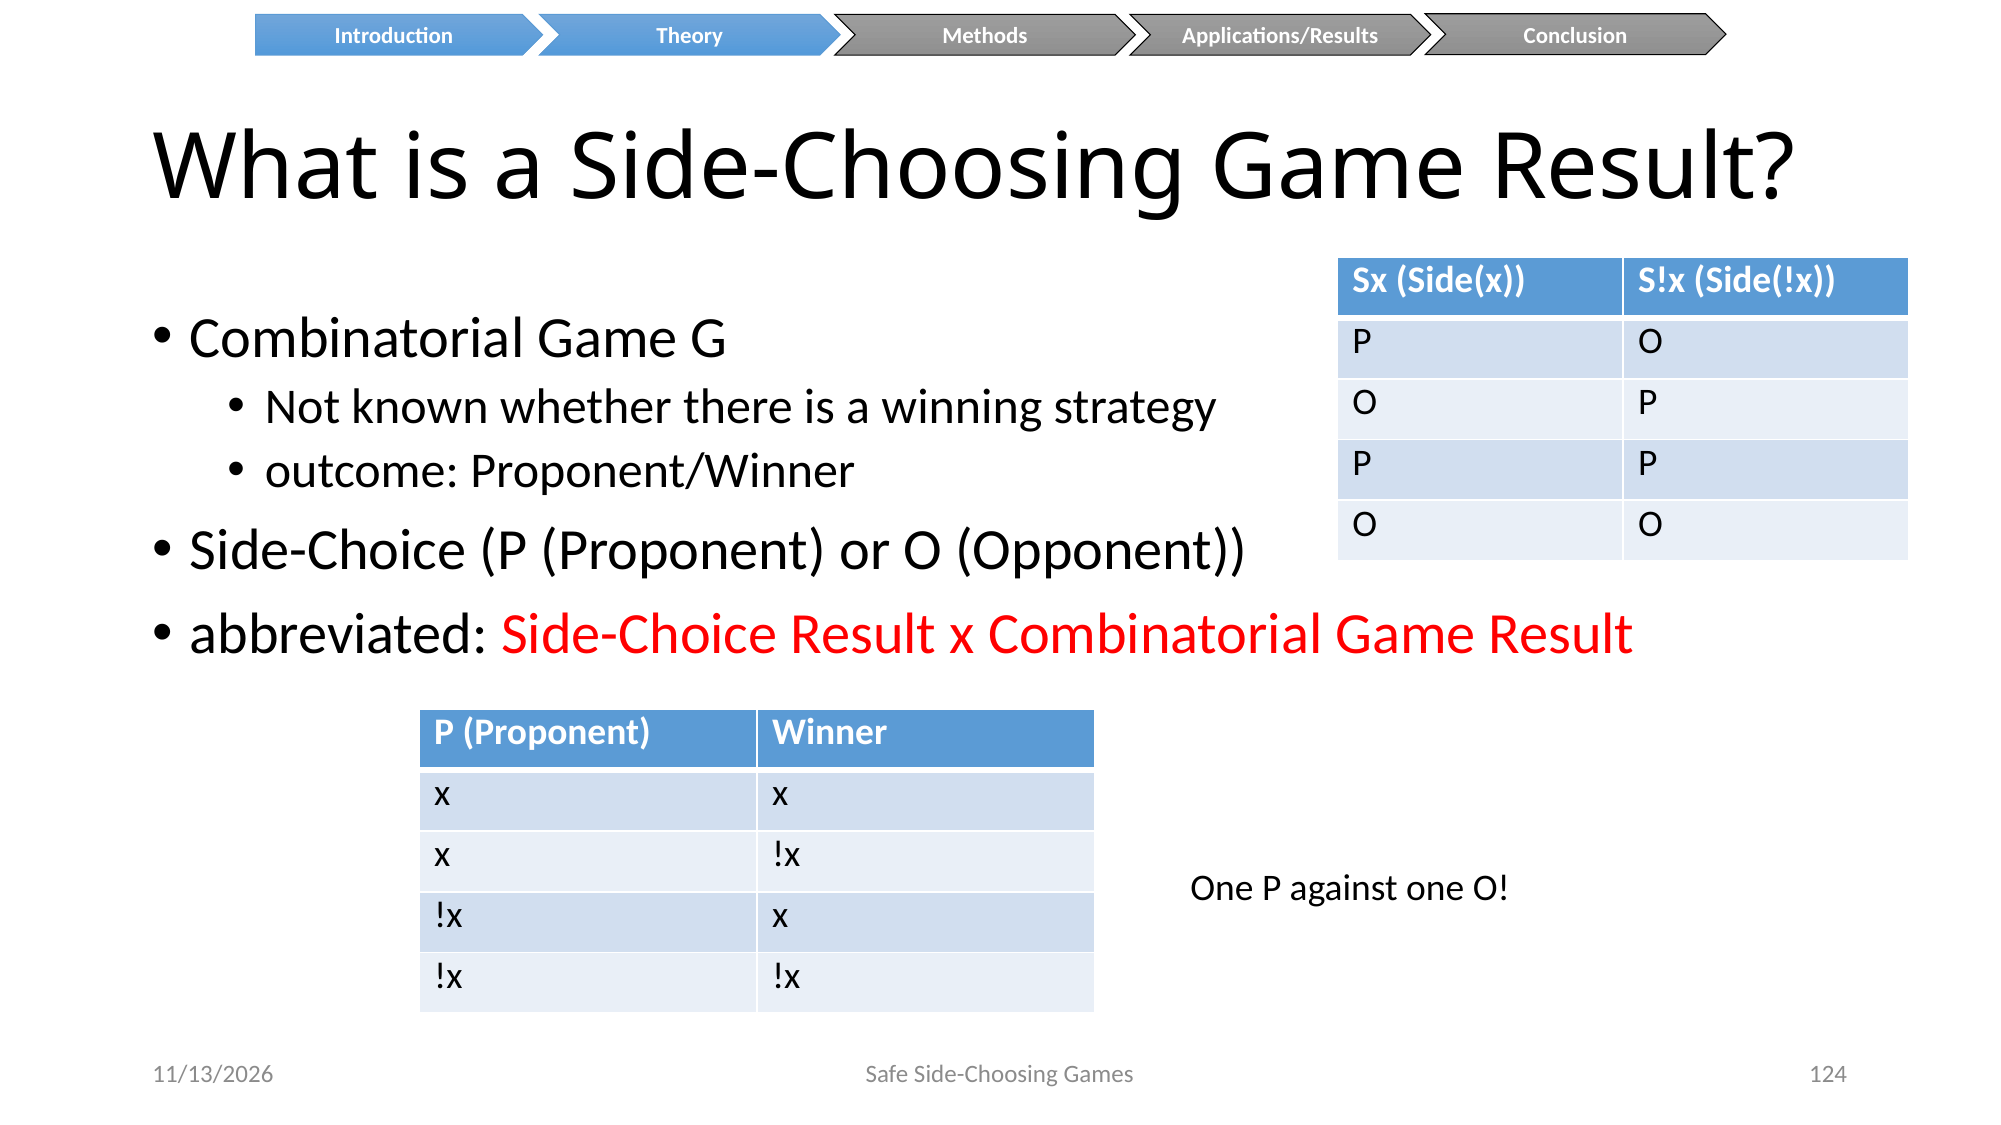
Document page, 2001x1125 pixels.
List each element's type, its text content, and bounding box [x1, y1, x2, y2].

table_cell P [1624, 440, 1908, 499]
table_cell x [420, 773, 756, 830]
table_cell O [1624, 501, 1908, 560]
table_cell x [758, 773, 1094, 830]
table_cell P [1624, 380, 1908, 439]
slide_number 124 [1412, 1042, 1863, 1103]
table_cell x [758, 893, 1094, 952]
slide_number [137, 1042, 588, 1103]
table_header Sx (Side(x)) [1338, 258, 1622, 315]
table_cell !x [420, 953, 756, 1012]
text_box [255, 13, 1726, 56]
table_cell !x [758, 832, 1094, 891]
table_cell P [1338, 321, 1622, 378]
text_box One P against one O! [1175, 855, 1526, 916]
table_cell !x [758, 953, 1094, 1012]
table_header P (Proponent) [420, 710, 756, 767]
table_cell O [1624, 321, 1908, 378]
table_cell P [1338, 440, 1622, 499]
table_header Winner [758, 710, 1094, 767]
table_header S!x (Side(!x)) [1624, 258, 1908, 315]
footer Safe Side-Choosing Games [662, 1042, 1338, 1103]
table_cell O [1338, 380, 1622, 439]
table_cell x [420, 832, 756, 891]
title What is a Side-Choosing Game Result? [137, 59, 1863, 278]
table_cell !x [420, 893, 756, 952]
table_cell O [1338, 501, 1622, 560]
list Combinatorial Game G Not known whether there is a winning strategy outcome: Proponent/Winner Side-Choice (P (Proponent) or O (Opponent)) abbreviated: Side-Choice Result x Combinatorial Game Result [137, 299, 1863, 1014]
